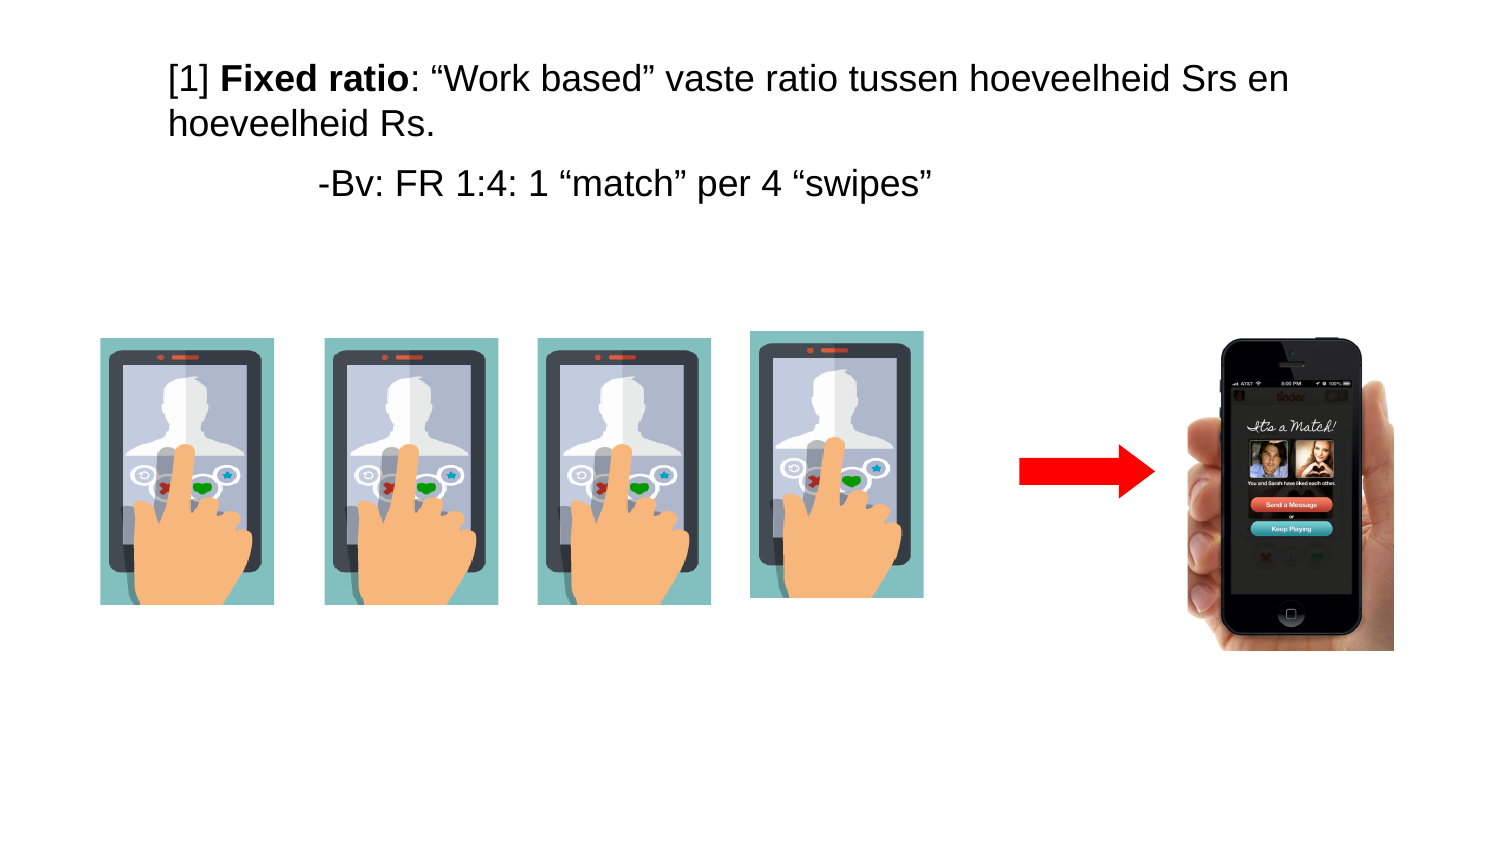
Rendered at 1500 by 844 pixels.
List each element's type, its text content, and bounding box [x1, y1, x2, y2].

picture [324, 338, 499, 605]
text_box [1021, 448, 1152, 495]
picture [537, 338, 712, 605]
text_box [1] Fixed ratio: “Work based” vaste ratio tussen hoeveelheid Srs en hoeveelheid Rs. -Bv: FR 1:4: 1 “match” per 4 “swipes” [53, 46, 1388, 236]
picture [1186, 330, 1394, 652]
picture [99, 338, 275, 605]
picture [749, 330, 924, 598]
